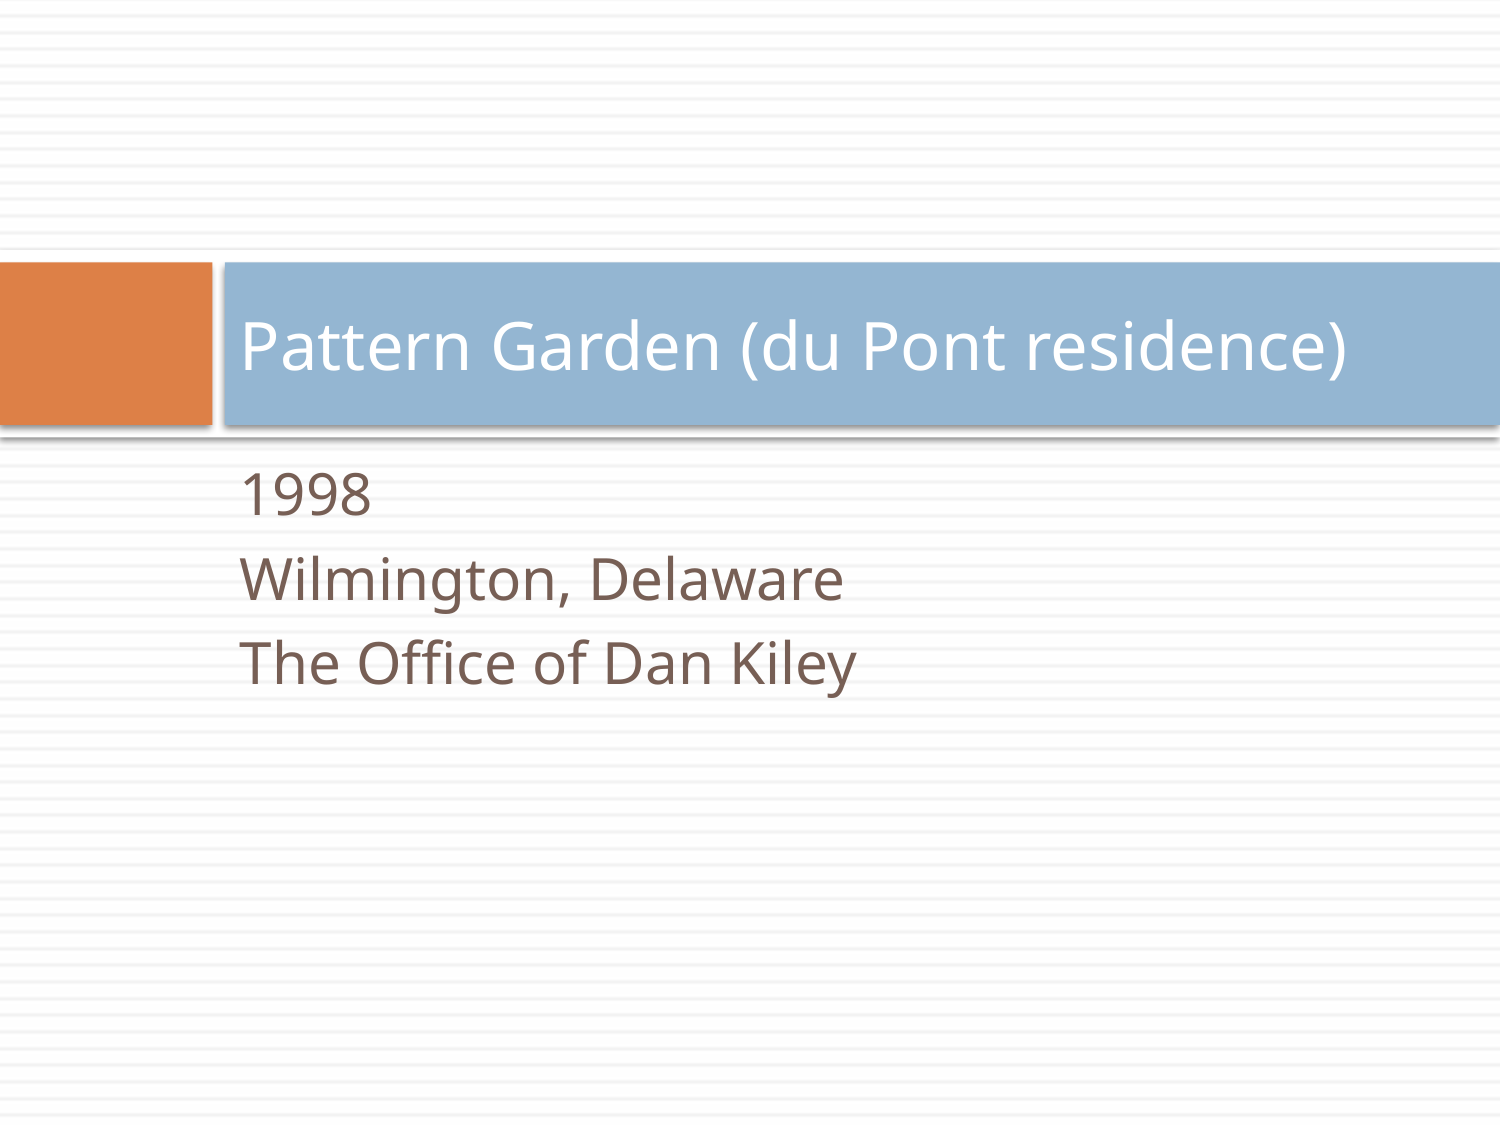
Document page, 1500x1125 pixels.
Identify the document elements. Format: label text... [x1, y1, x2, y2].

title Pattern Garden (du Pont residence) [225, 262, 1475, 425]
list 1998 Wilmington, Delaware The Office of Dan Kiley [225, 450, 1394, 725]
